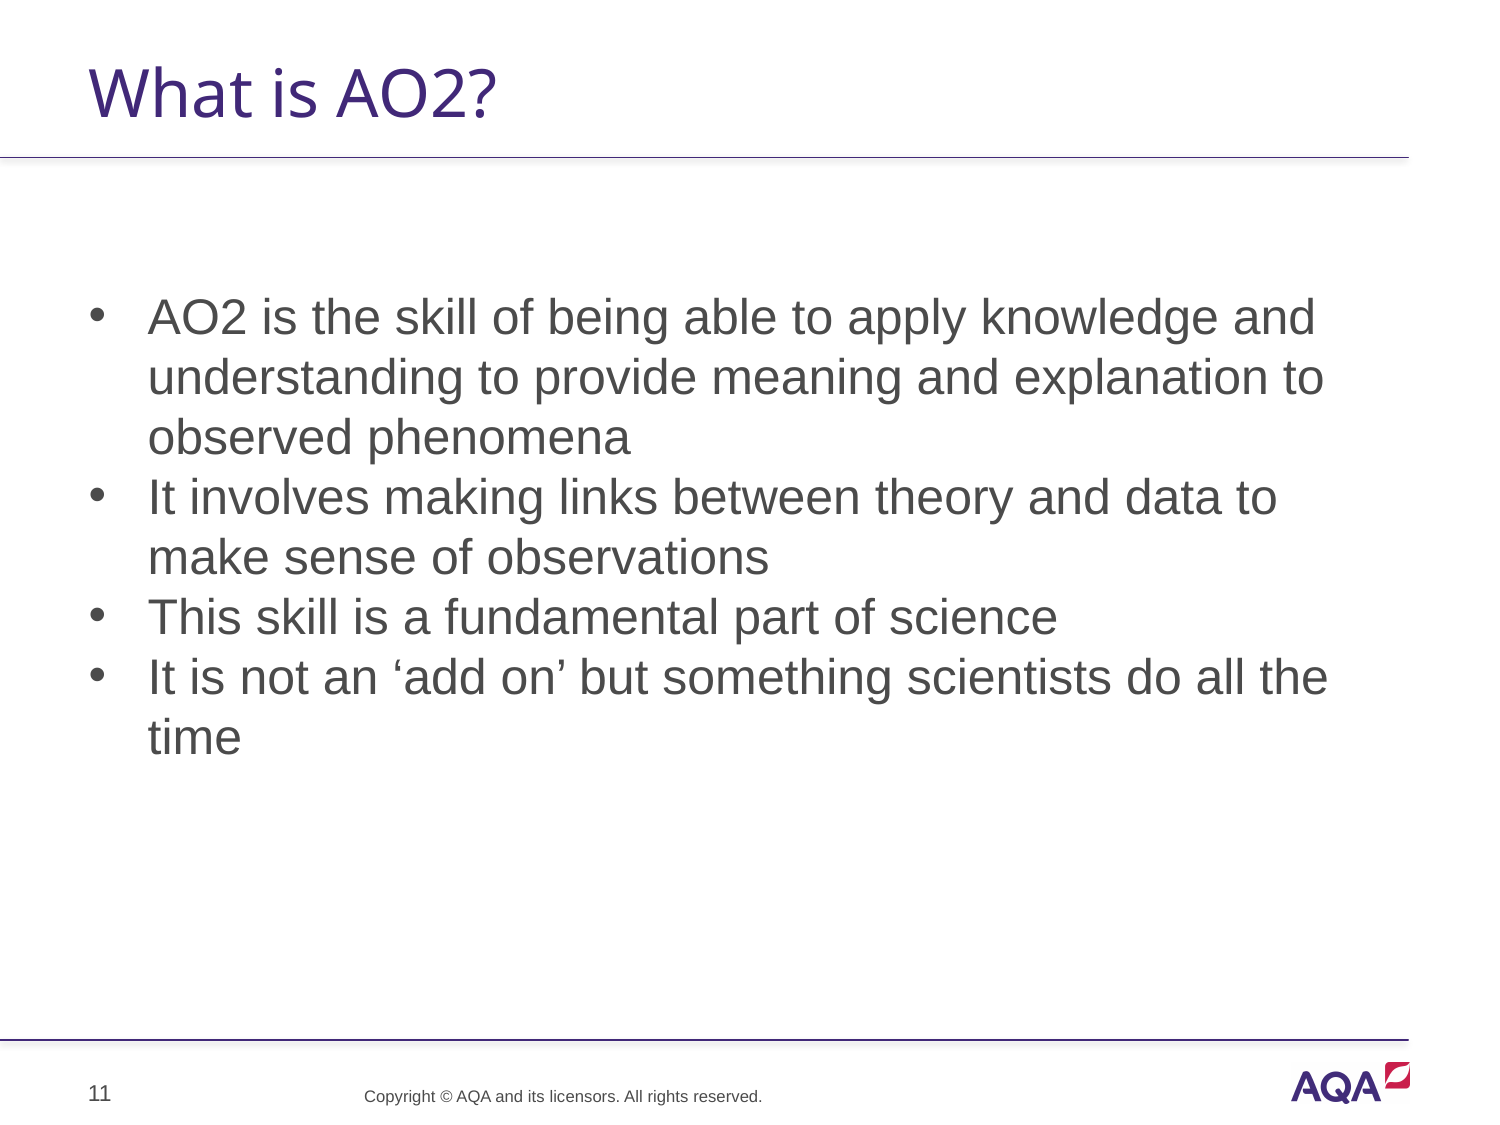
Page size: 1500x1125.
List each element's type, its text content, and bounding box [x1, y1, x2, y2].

footer Copyright © AQA and its licensors. All rights reserved. [324, 1084, 764, 1124]
title What is AO2? [88, 72, 1409, 144]
slide_number 11 [72, 1062, 188, 1123]
list AO2 is the skill of being able to apply knowledge and understanding to provide meaning and explanation to observed phenomena It involves making links between theory and data to make sense of observations This skill is a fundamental part of science It is not an ‘add on’ but something scientists do all the time [88, 284, 1409, 1004]
picture [1291, 1062, 1410, 1104]
